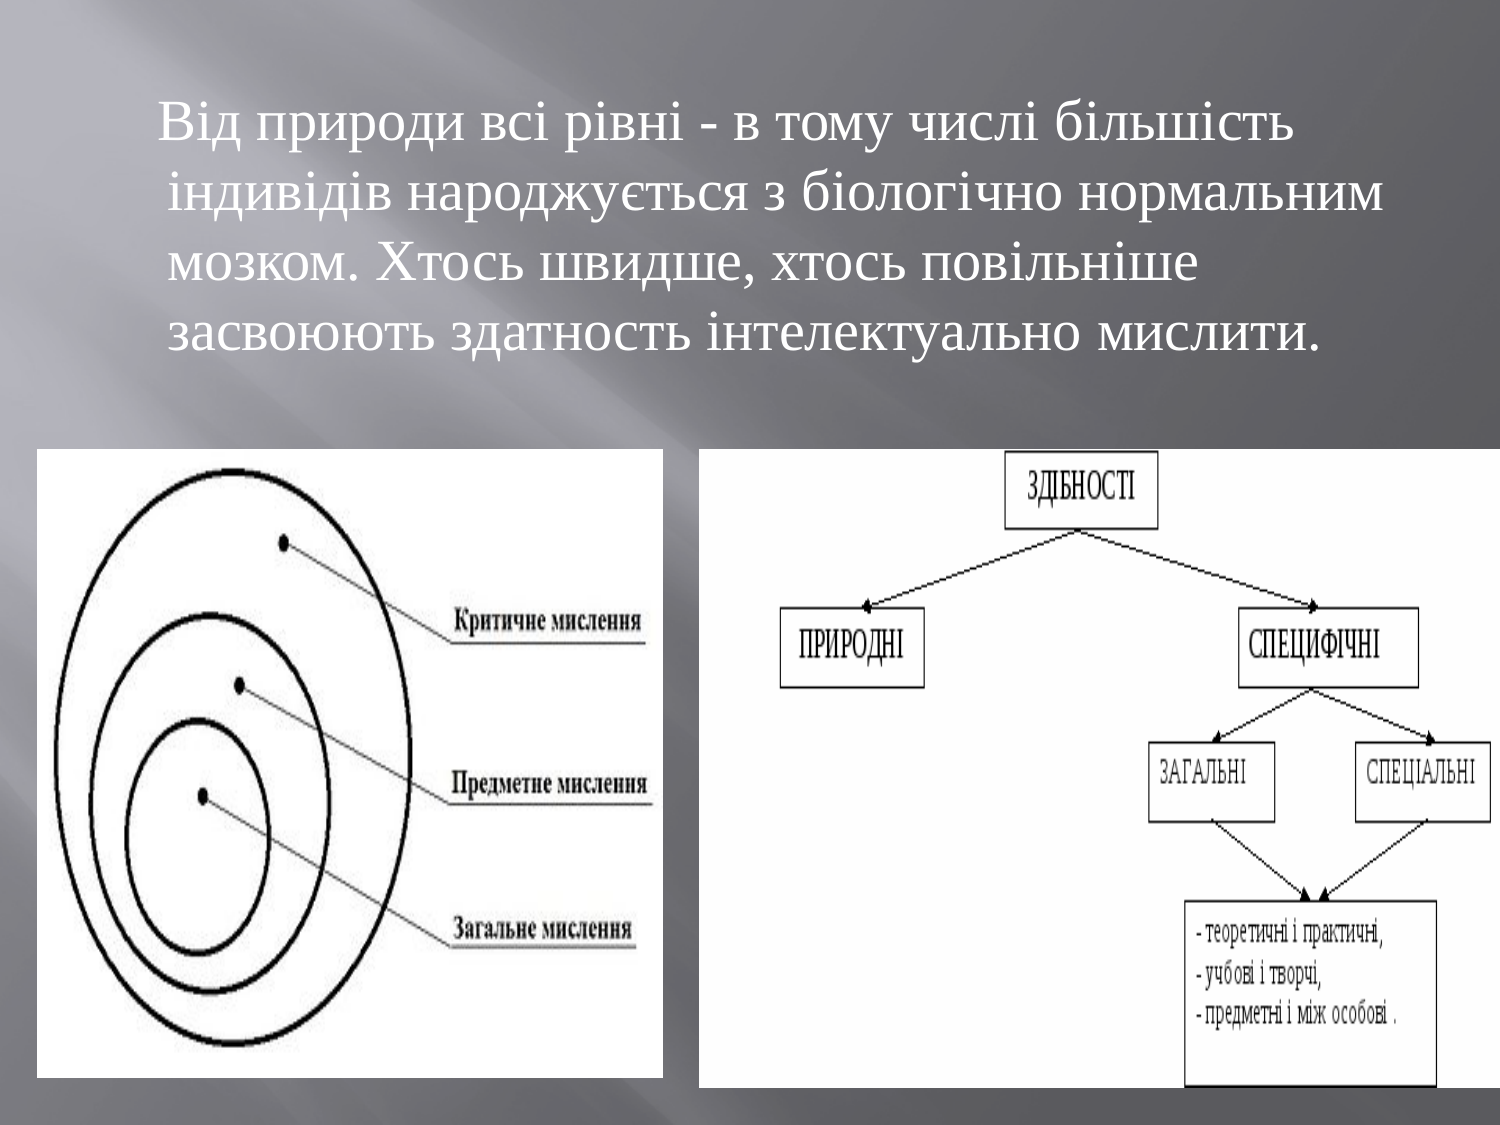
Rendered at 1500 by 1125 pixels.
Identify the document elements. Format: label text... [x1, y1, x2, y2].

picture [699, 449, 1500, 1088]
list Від природи всі рівні - в тому числі більшість індивідів народжується з біологічно нормальним мозком. Хтось швидше, хтось повільніше засвоюють здатность інтелектуально мислити. [62, 75, 1425, 450]
picture [37, 449, 663, 1079]
